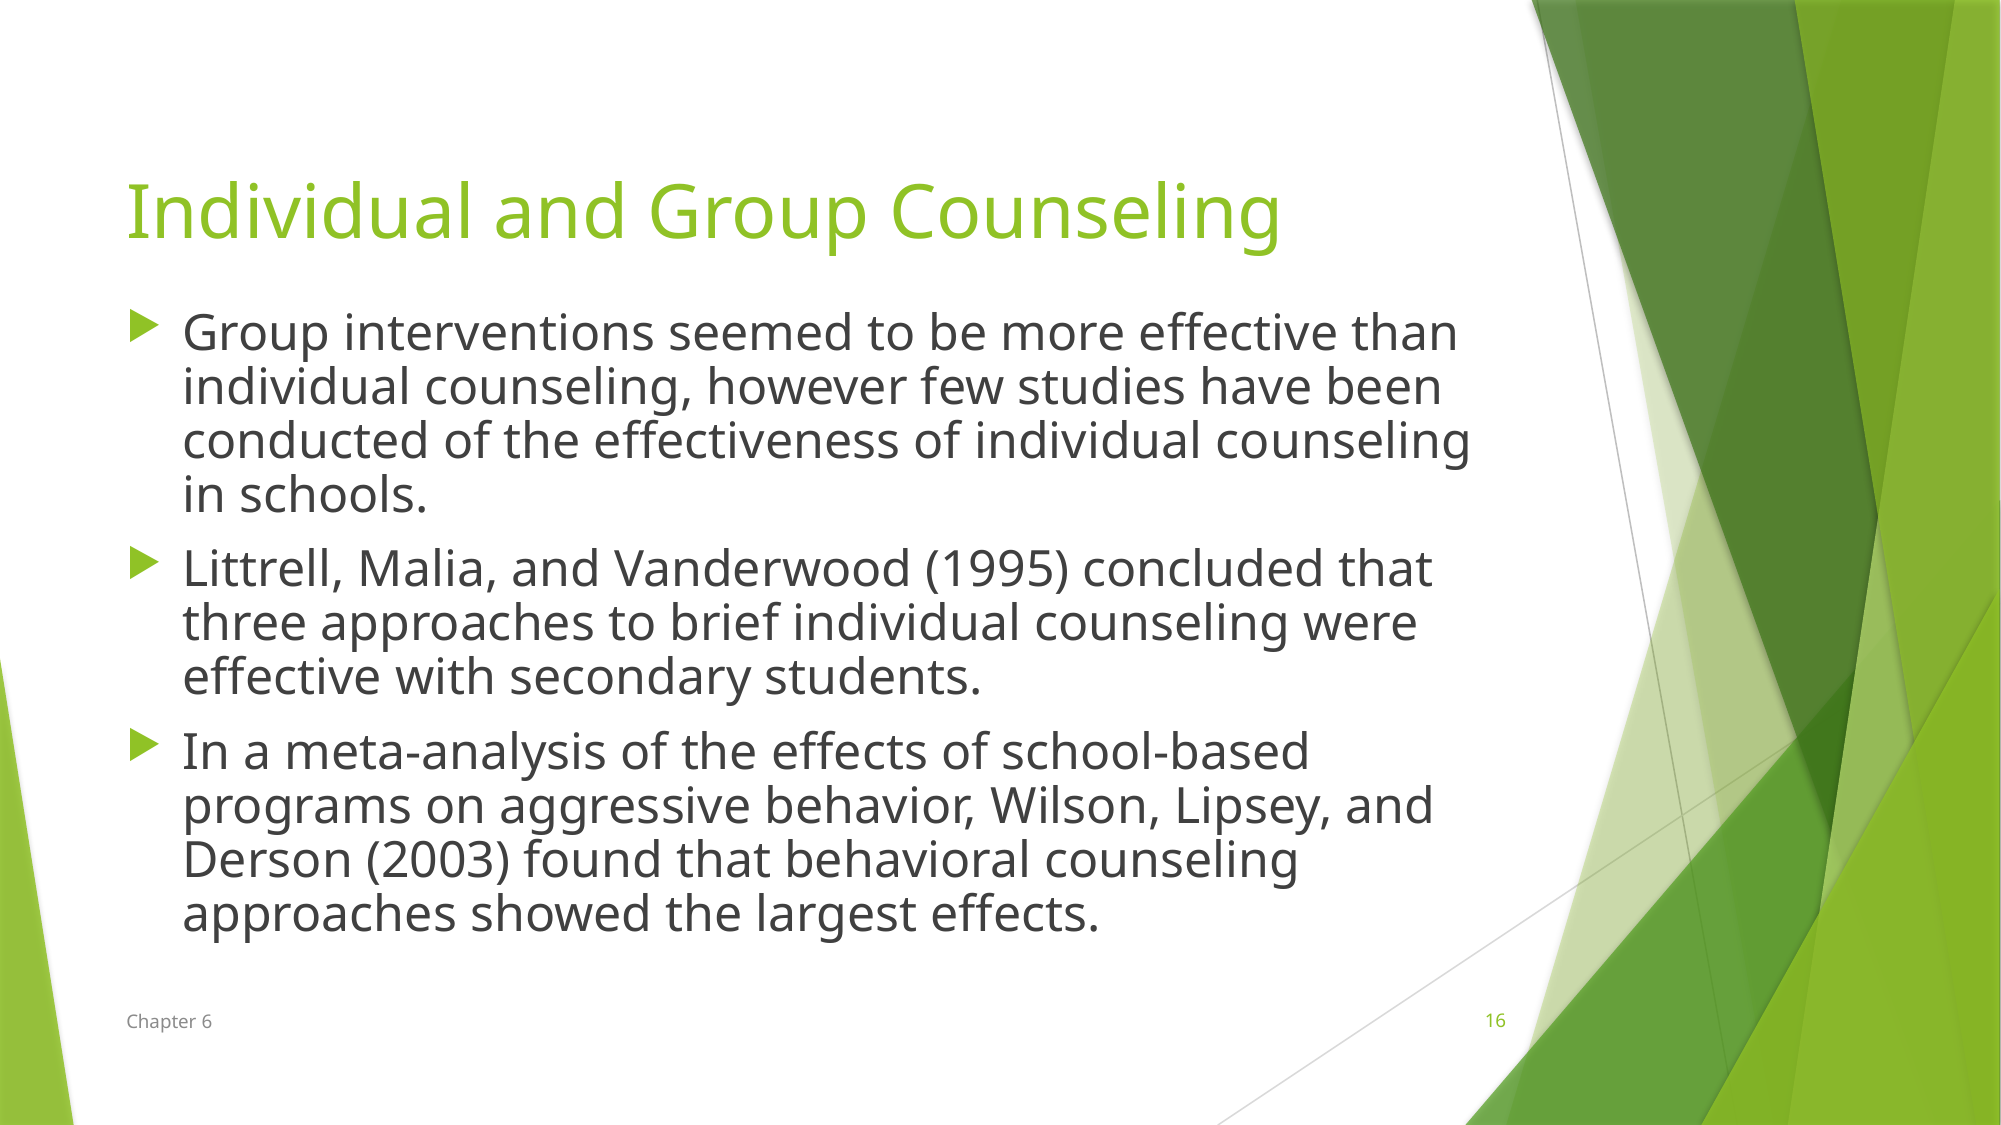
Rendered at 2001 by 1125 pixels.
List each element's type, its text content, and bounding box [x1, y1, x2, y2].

footer Chapter 6 [111, 991, 1145, 1051]
slide_number 16 [1409, 991, 1522, 1051]
list Group interventions seemed to be more effective than individual counseling, however few studies have been conducted of the effectiveness of individual counseling in schools. Littrell, Malia, and Vanderwood (1995) concluded that three approaches to brief individual counseling were effective with secondary students. In a meta-analysis of the effects of school-based programs on aggressive behavior, Wilson, Lipsey, and Derson (2003) found that behavioral counseling approaches showed the largest effects. [111, 299, 1522, 937]
title Individual and Group Counseling [111, 99, 1522, 299]
